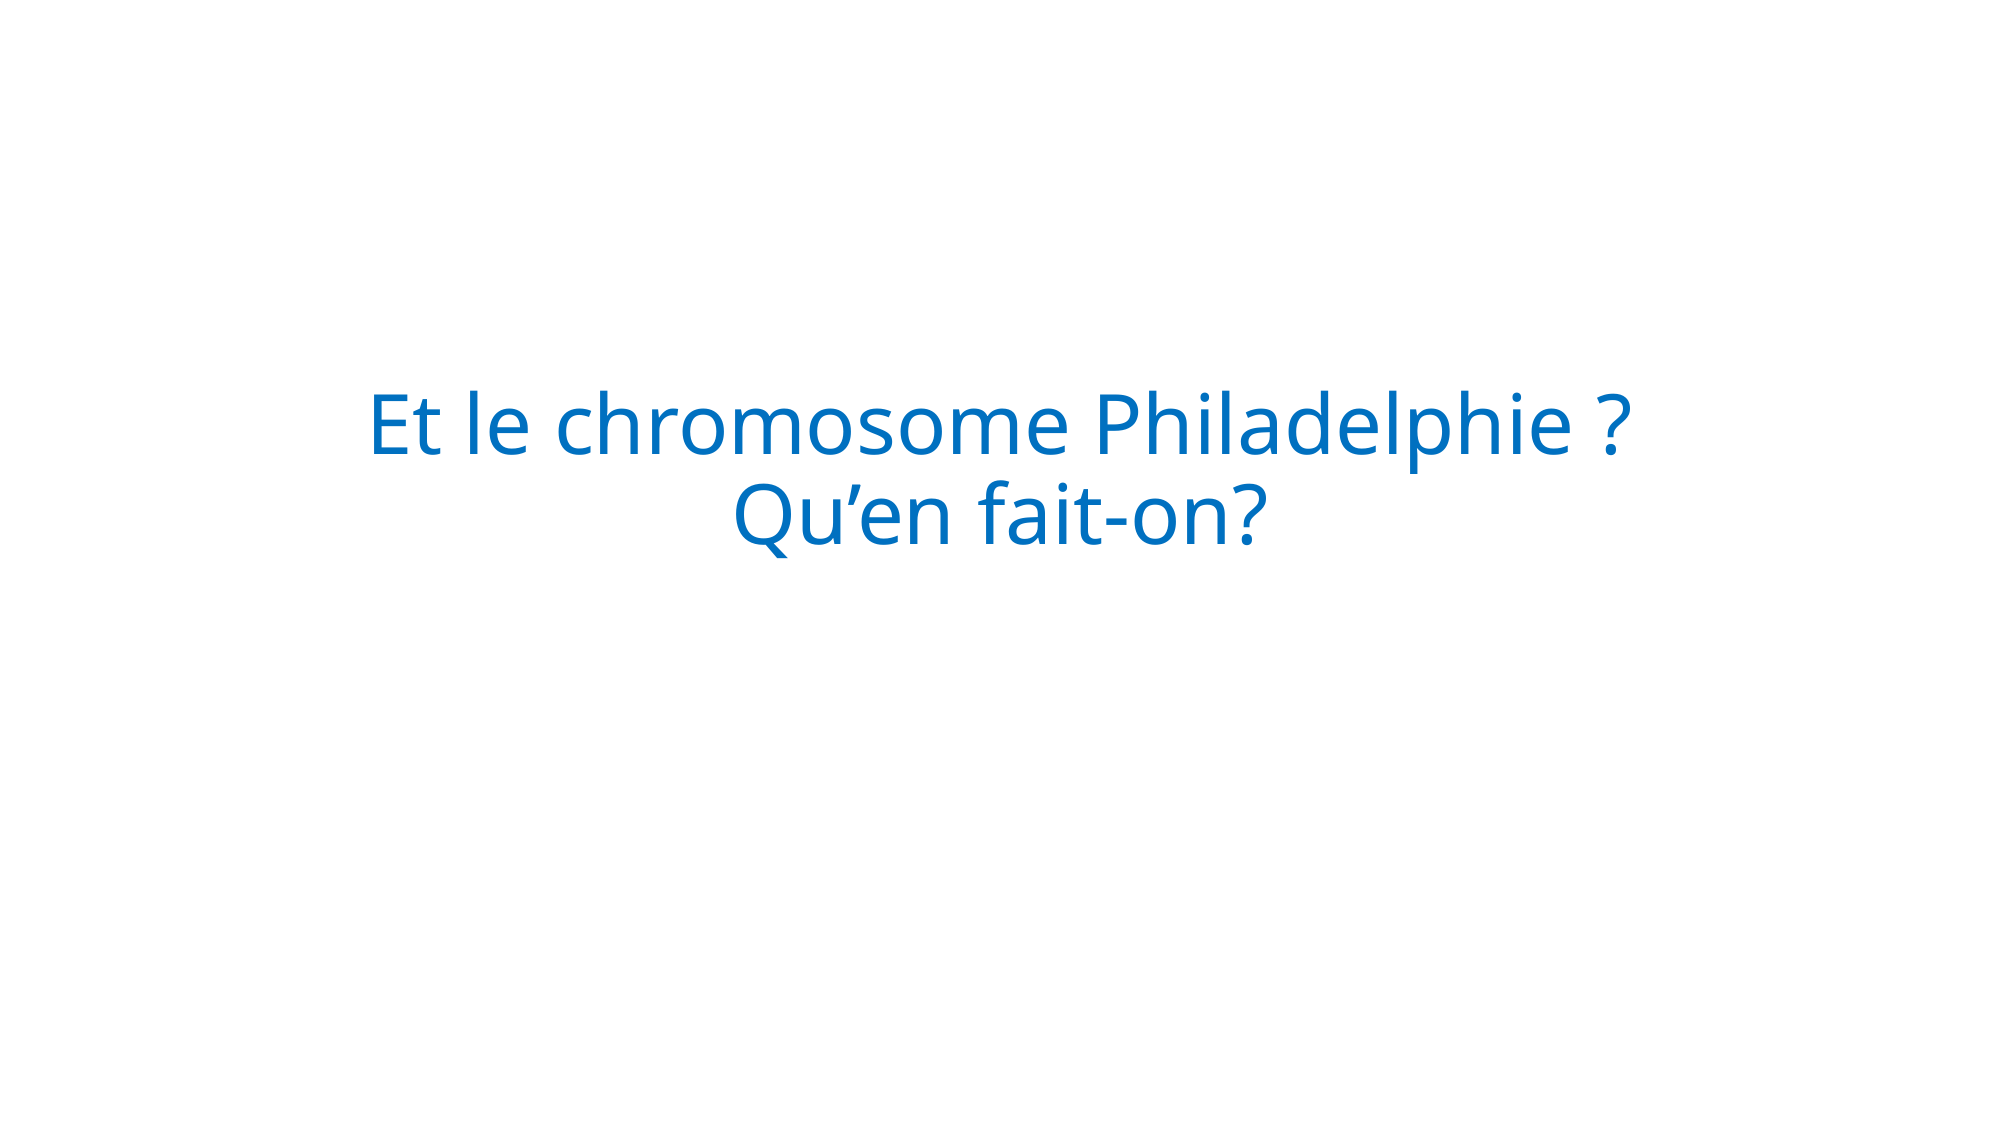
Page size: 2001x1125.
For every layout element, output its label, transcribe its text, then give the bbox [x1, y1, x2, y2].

title Et le chromosome Philadelphie ? Qu’en fait-on? [137, 363, 1863, 582]
